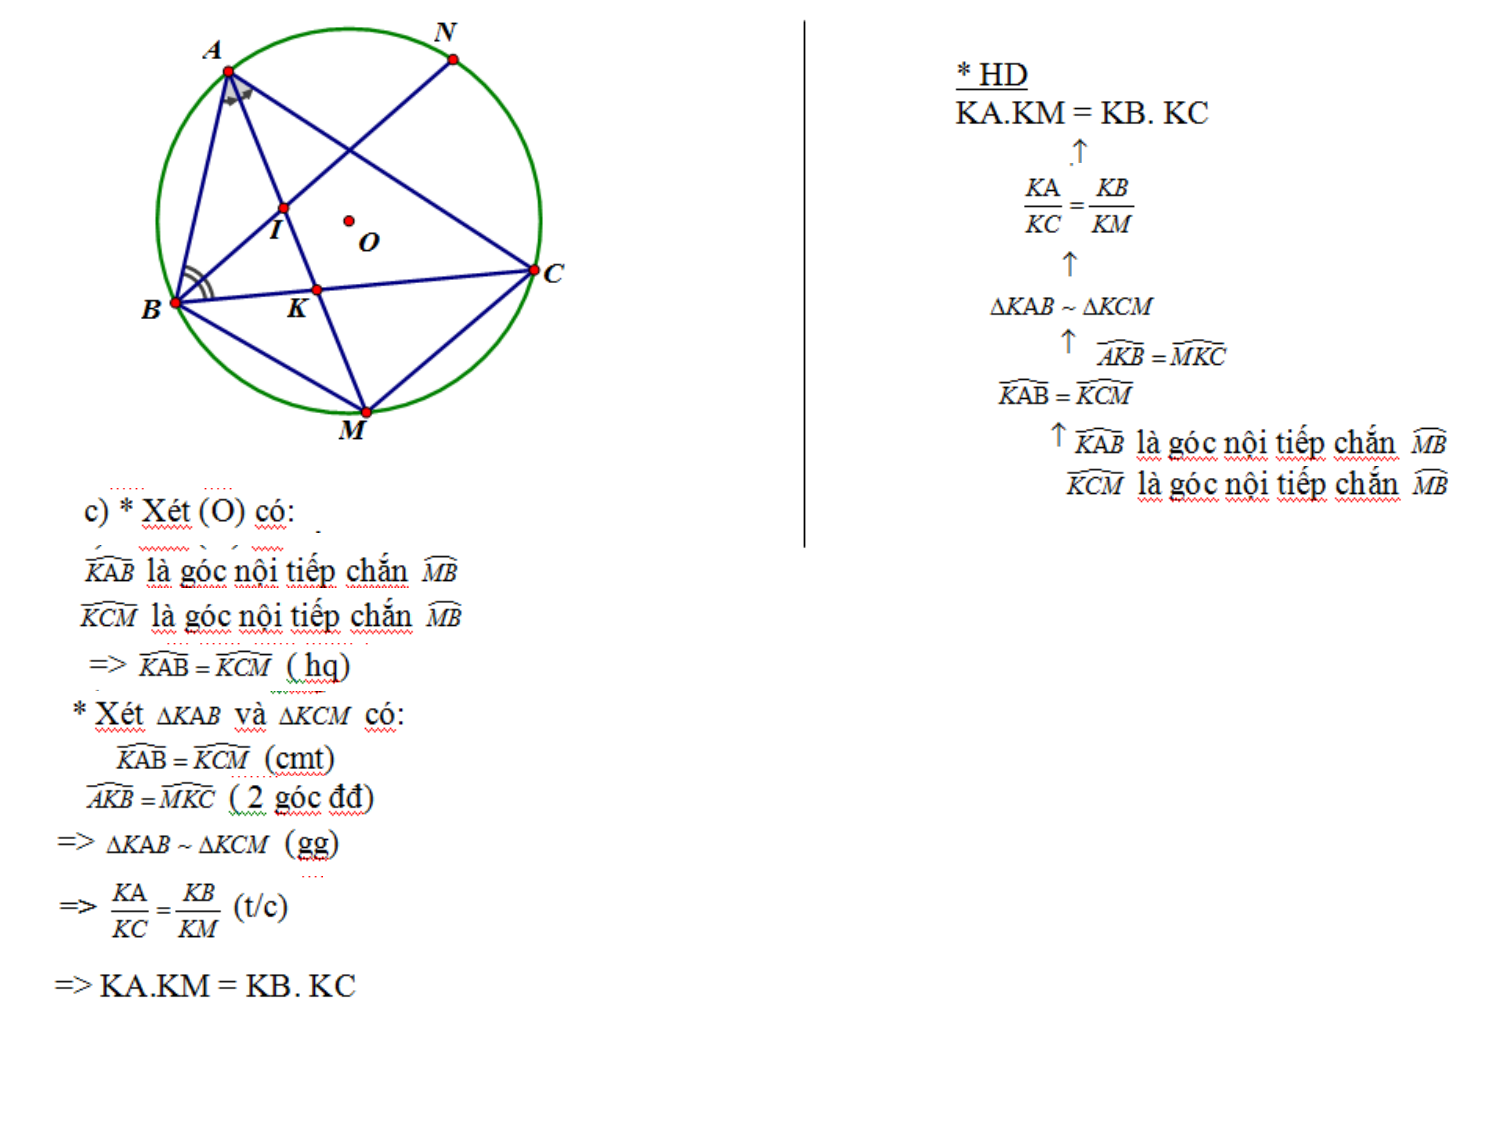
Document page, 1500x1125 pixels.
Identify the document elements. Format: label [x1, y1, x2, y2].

picture [993, 330, 1467, 464]
picture [42, 823, 363, 864]
picture [67, 595, 483, 637]
picture [1058, 465, 1459, 512]
picture [949, 49, 1215, 244]
picture [67, 488, 355, 533]
picture [137, 12, 571, 449]
picture [44, 876, 323, 944]
picture [70, 740, 384, 821]
picture [44, 962, 369, 1013]
picture [776, 0, 831, 559]
picture [67, 545, 470, 588]
picture [1052, 326, 1084, 365]
picture [978, 282, 1169, 324]
picture [1048, 250, 1099, 280]
picture [60, 642, 412, 736]
